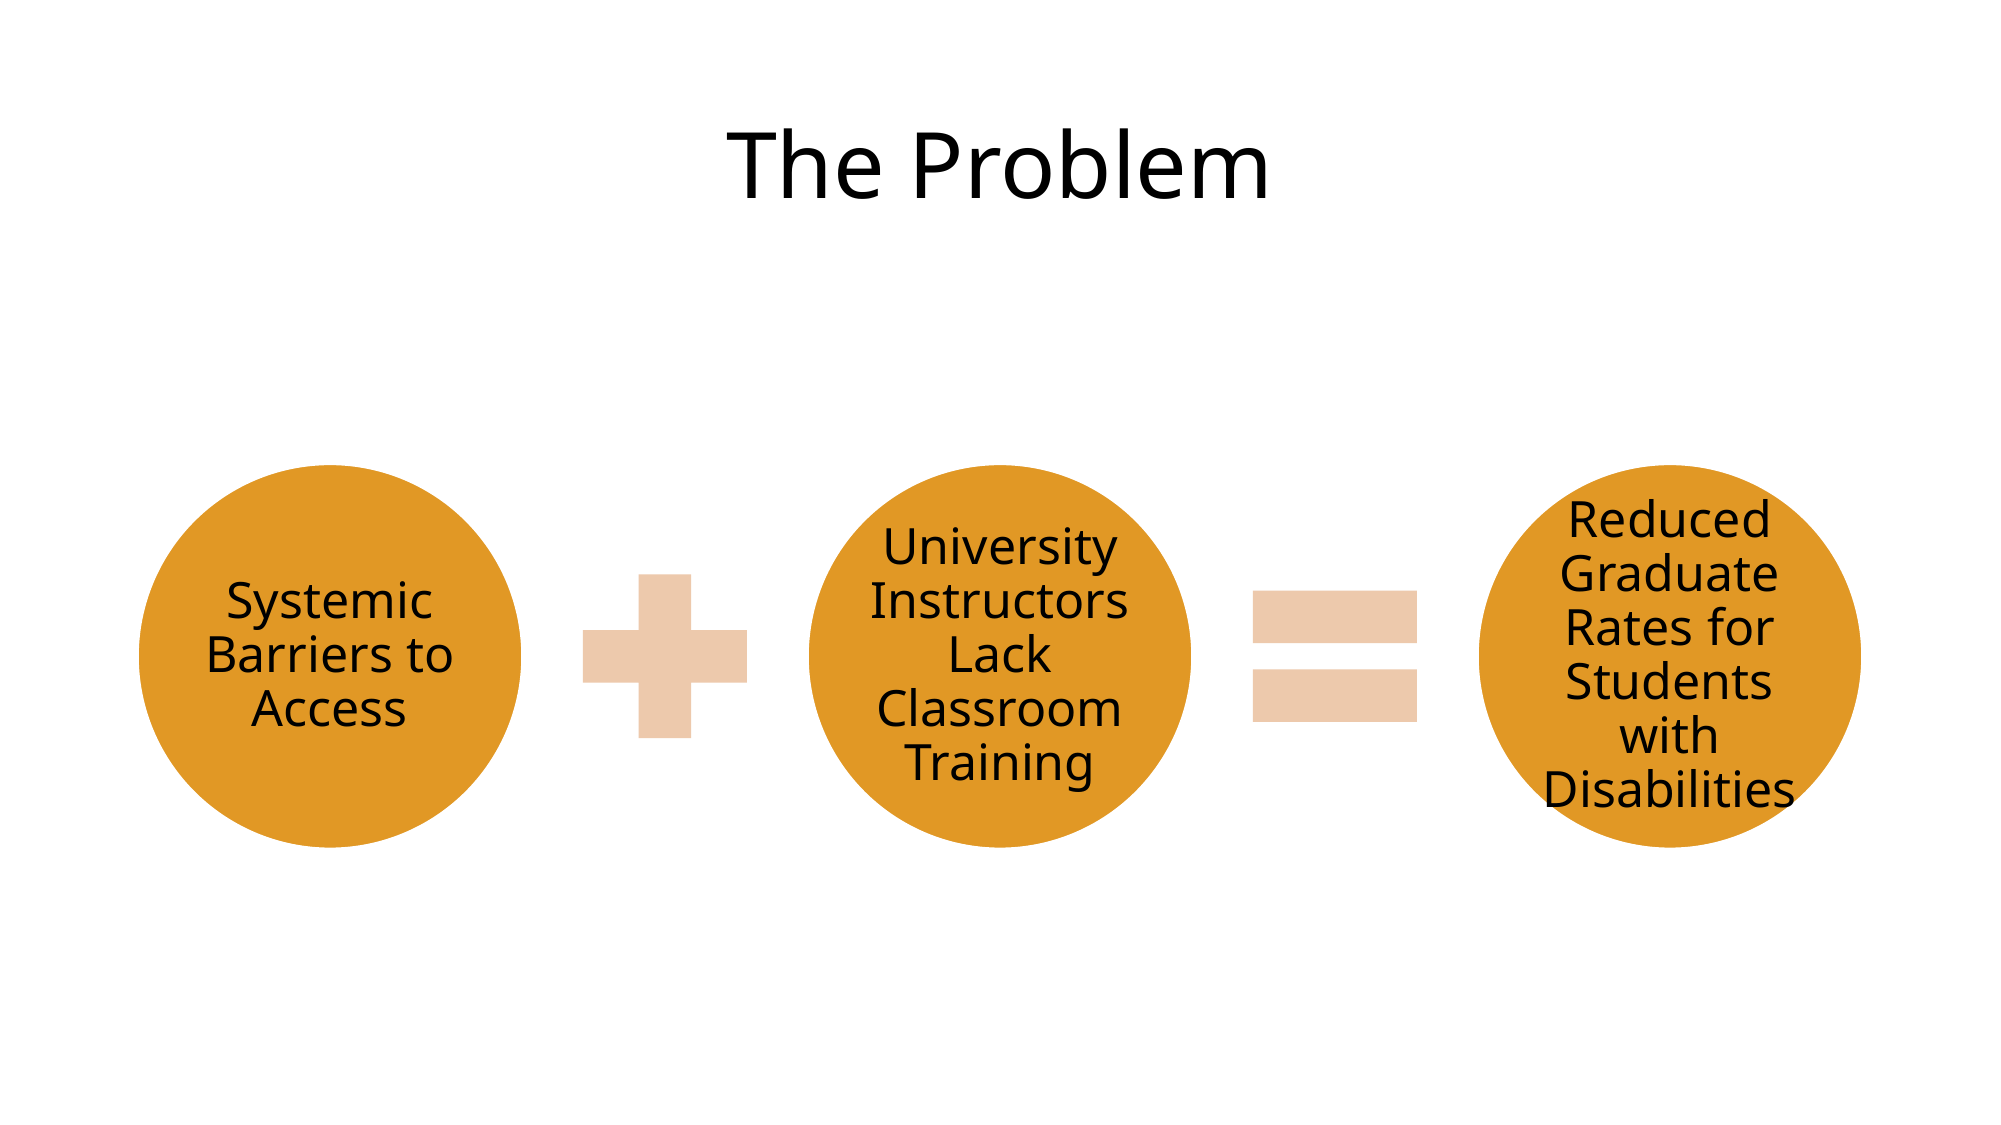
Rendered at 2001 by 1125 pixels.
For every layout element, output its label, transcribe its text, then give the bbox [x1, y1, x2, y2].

title The Problem [137, 59, 1863, 278]
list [137, 299, 1863, 1014]
